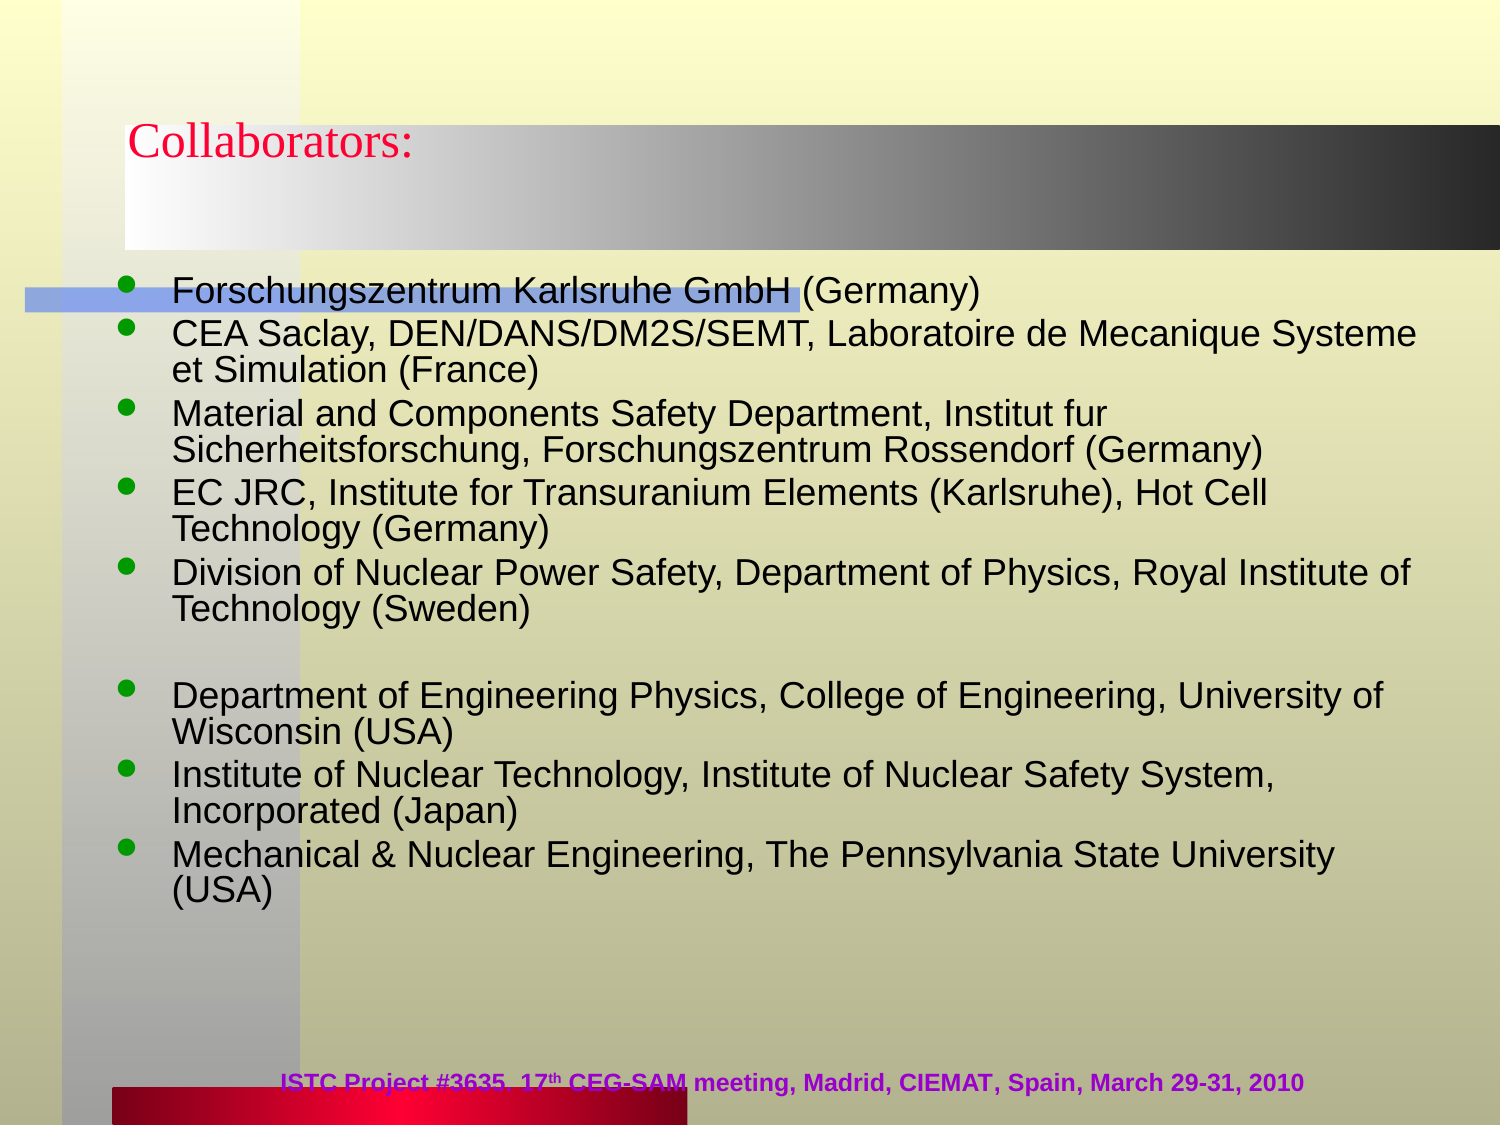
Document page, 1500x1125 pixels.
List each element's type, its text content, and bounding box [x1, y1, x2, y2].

text_box ISTC Project #3635. 17th CEG-SAM meeting, Madrid, CIEMAT, Spain, March 29-31, 2010 [265, 1058, 1479, 1104]
title Collaborators: [112, 99, 1388, 175]
list Forschungszentrum Karlsruhe GmbH (Germany) CEA Saclay, DEN/DANS/DM2S/SEMT, Laboratoire de Mecanique Systeme et Simulation (France) Material and Components Safety Department, Institut fur Sicherheitsforschung, Forschungszentrum Rossendorf (Germany) EC JRC, Institute for Transuranium Elements (Karlsruhe), Hot Cell Technology (Germany) Division of Nuclear Power Safety, Department of Physics, Royal Institute of Technology (Sweden) Department of Engineering Physics, College of Engineering, University of Wisconsin (USA) Institute of Nuclear Technology, Institute of Nuclear Safety System, Incorporated (Japan) Mechanical & Nuclear Engineering, The Pennsylvania State University (USA) [100, 267, 1438, 980]
text_box [112, 1012, 1300, 1088]
